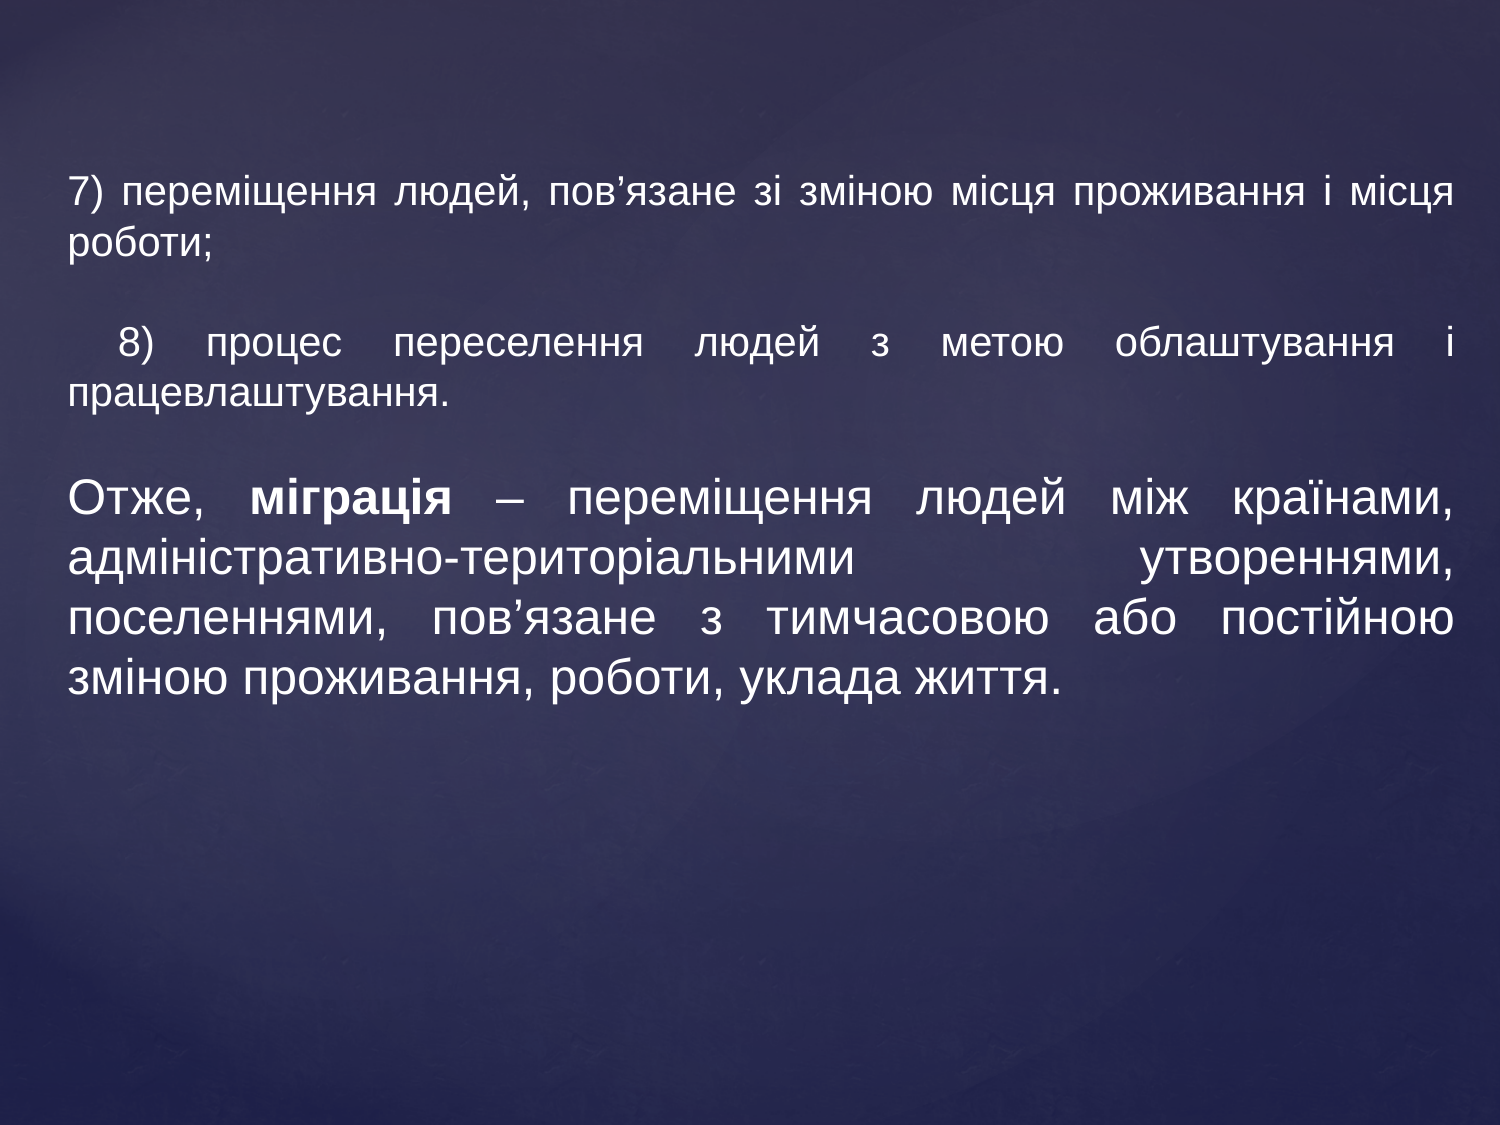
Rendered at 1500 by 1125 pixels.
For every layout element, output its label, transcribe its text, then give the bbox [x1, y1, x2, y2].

text_box 7) переміщення людей, пов’язане зі зміною місця проживання і місця роботи; 8) процес переселення людей з метою облаштування і працевлаштування. Отже, міграція – переміщення людей між країнами, адміністративно-територіальними утвореннями, поселеннями, пов’язане з тимчасовою або постійною зміною проживання, роботи, уклада життя. [52, 156, 1470, 712]
